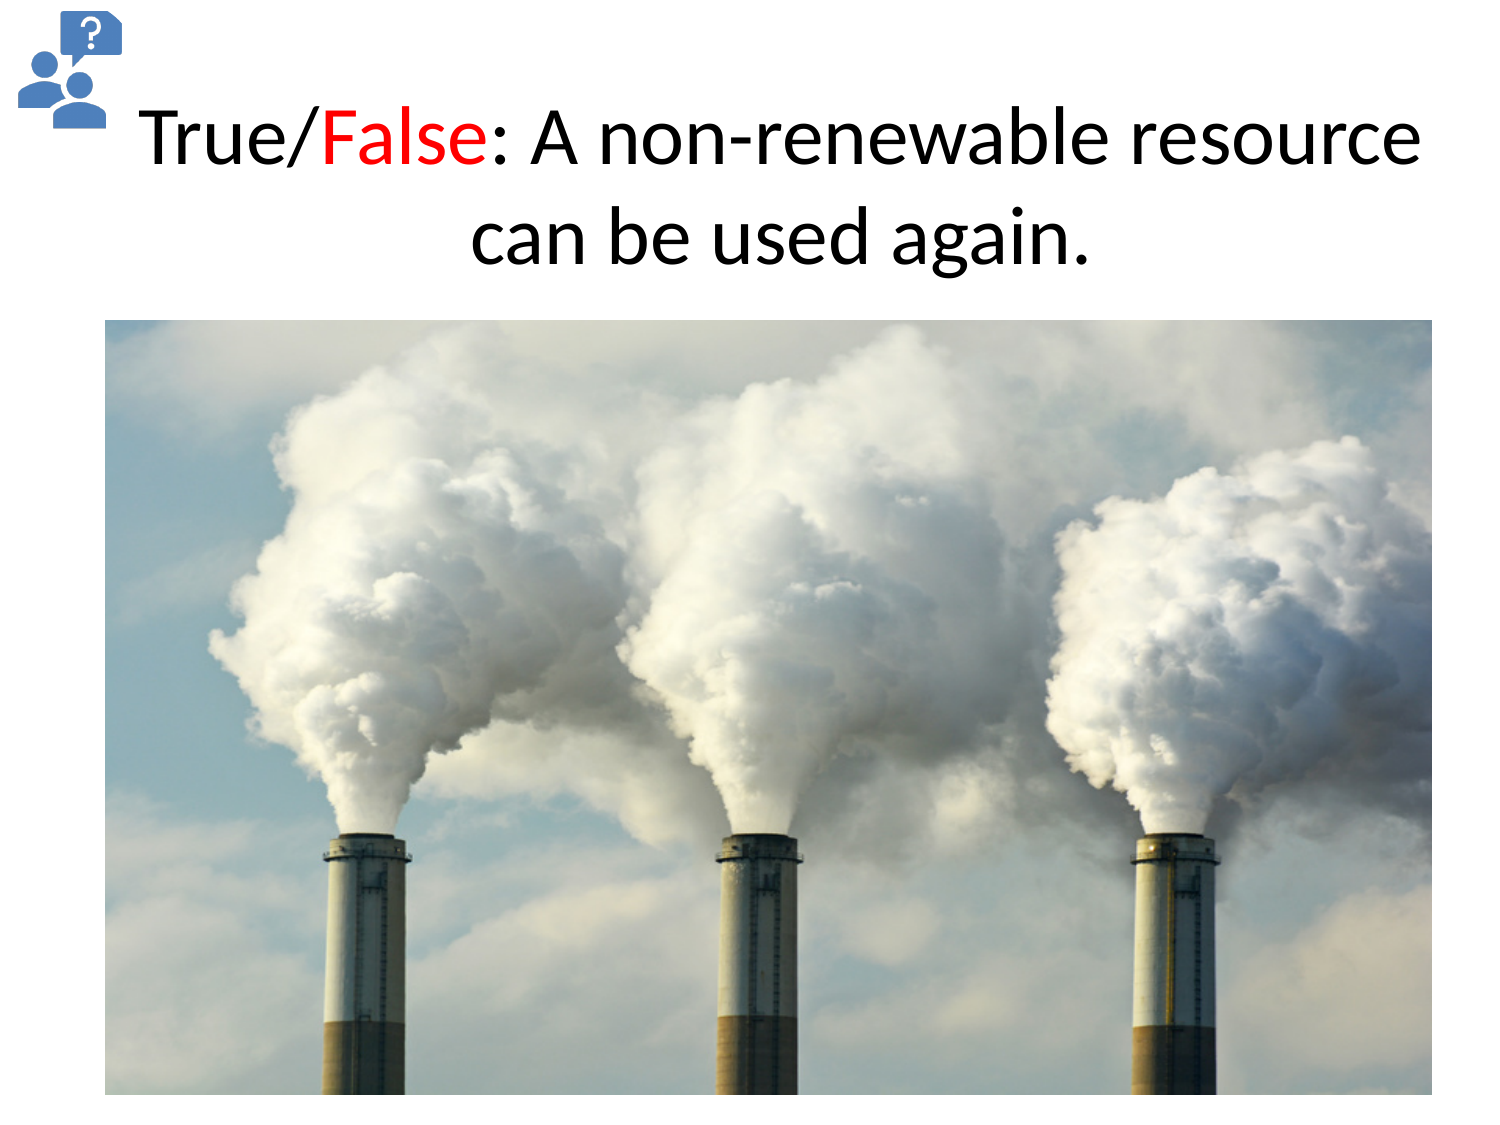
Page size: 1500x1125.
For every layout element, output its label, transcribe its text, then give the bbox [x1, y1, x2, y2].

picture [104, 320, 1432, 1095]
text_box True/False: A non-renewable resource can be used again. [105, 0, 1458, 362]
text_box [0, 0, 140, 140]
